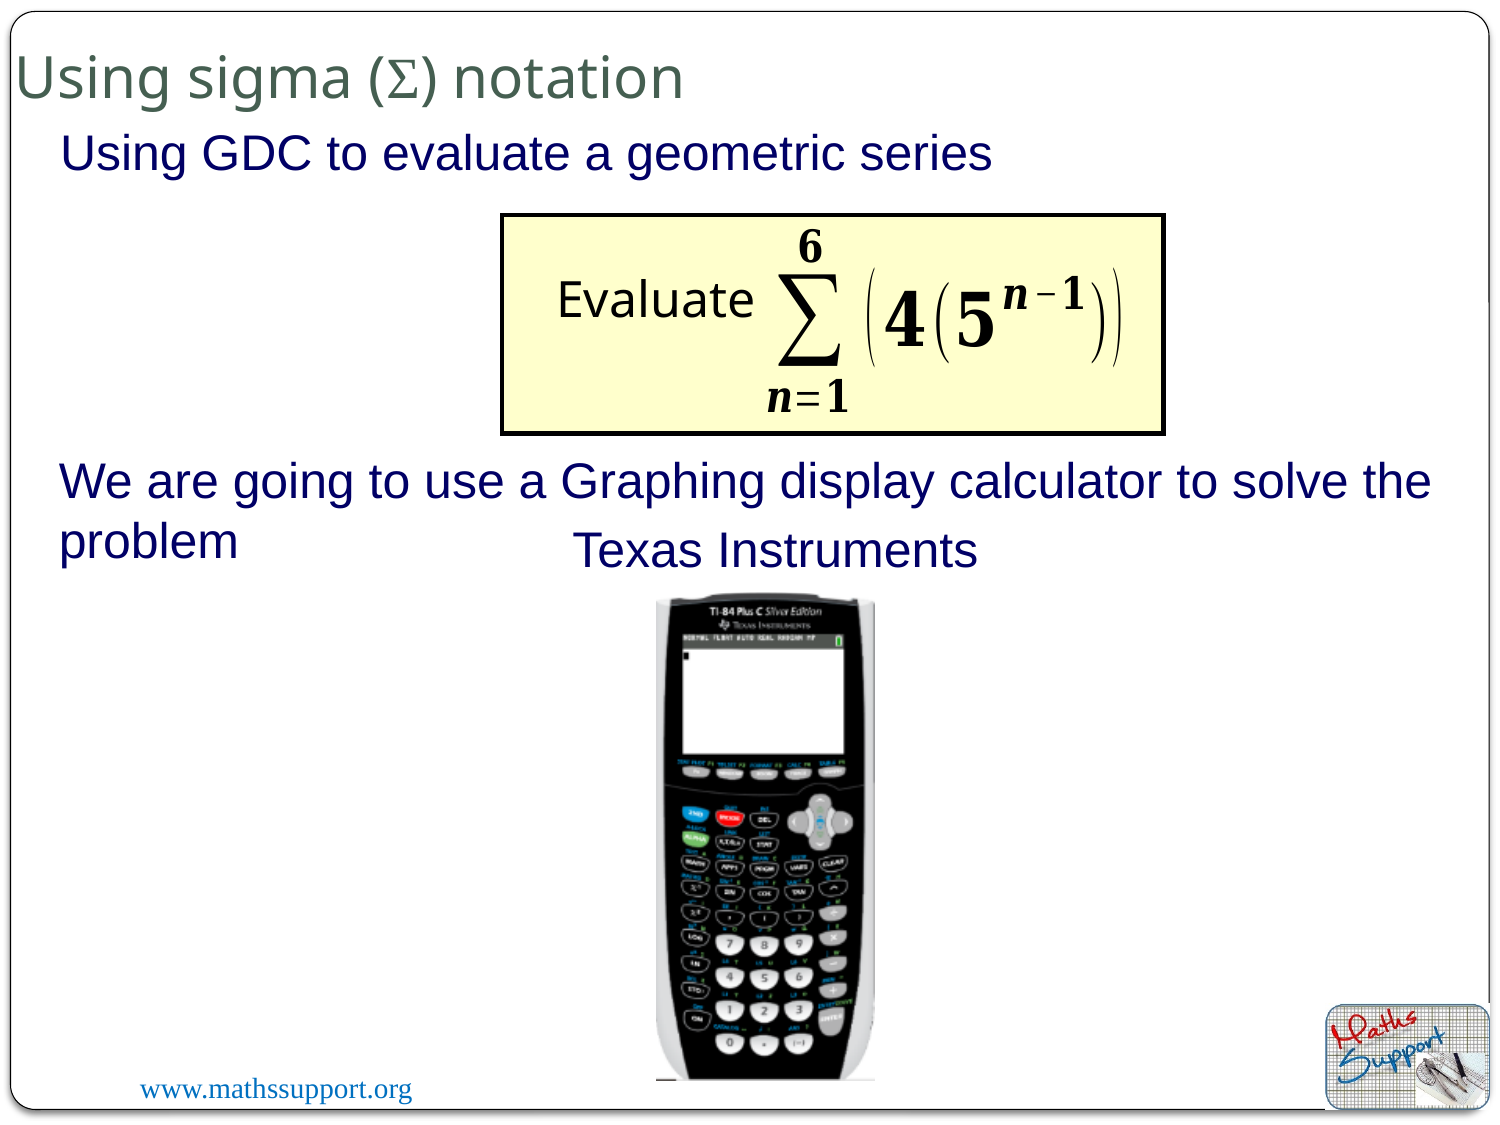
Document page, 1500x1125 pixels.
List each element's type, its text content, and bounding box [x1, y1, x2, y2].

text_box [130, 1074, 414, 1109]
picture [656, 592, 875, 1081]
text_box [1328, 1007, 1492, 1109]
text_box We are going to use a Graphing display calculator to solve the problem [43, 441, 1489, 577]
picture [1325, 1003, 1490, 1110]
text_box Texas Instruments [557, 510, 1029, 586]
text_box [501, 214, 1164, 435]
text_box Using GDC to evaluate a geometric series [45, 113, 1484, 189]
text_box Using sigma (Σ) notation [0, 0, 1350, 126]
